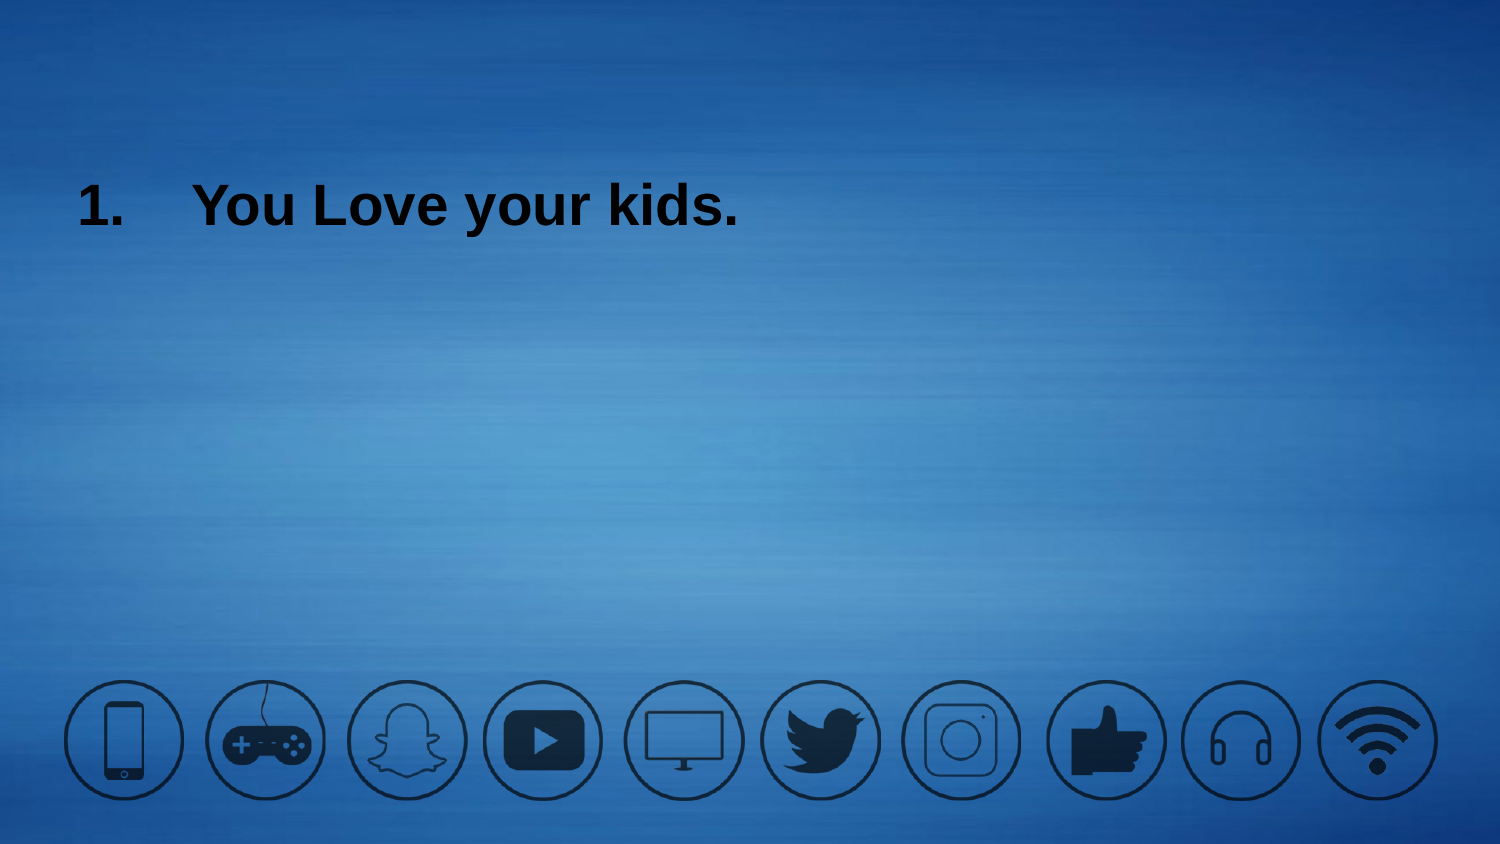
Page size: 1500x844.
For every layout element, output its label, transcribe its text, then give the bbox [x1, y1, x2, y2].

picture [0, 0, 1500, 844]
text_box You Love your kids. [62, 159, 1363, 245]
